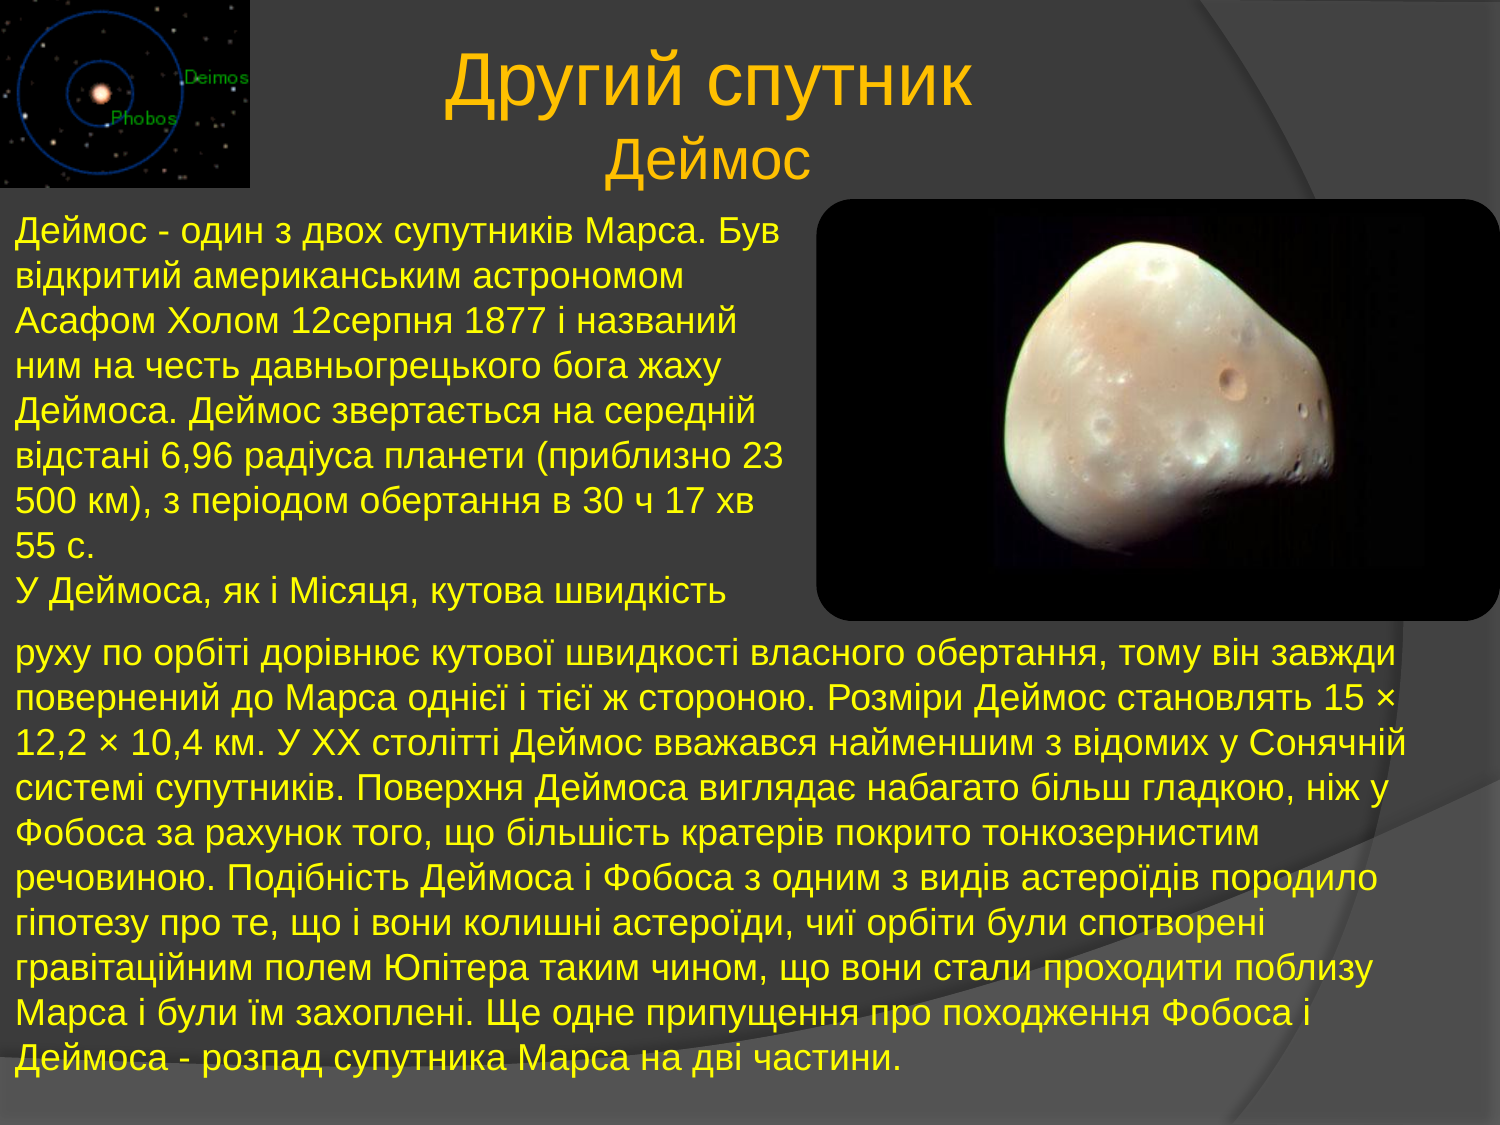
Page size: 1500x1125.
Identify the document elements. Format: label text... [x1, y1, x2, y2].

picture [816, 198, 1500, 622]
picture [0, 0, 251, 188]
text_box Деймос - один з двох супутників Марса. Був відкритий американським астрономом Асафом Холом 12серпня 1877 і названий ним на честь давньогрецького бога жаху Деймоса. Деймос звертається на середній відстані 6,96 радіуса планети (приблизно 23 500 км), з періодом обертання в 30 ч 17 хв 55 с. У Деймоса, як і Місяця, кутова швидкість [0, 199, 807, 621]
text_box Другий спутник Деймос [316, 23, 1102, 199]
text_box руху по орбіті дорівнює кутової швидкості власного обертання, тому він завжди повернений до Марса однієї і тієї ж стороною. Розміри Деймос становлять 15 × 12,2 × 10,4 км. У XX столітті Деймос вважався найменшим з відомих у Сонячній системі супутників. Поверхня Деймоса виглядає набагато більш гладкою, ніж у Фобоса за рахунок того, що більшість кратерів покрито тонкозернистим речовиною. Подібність Деймоса і Фобоса з одним з видів астероїдів породило гіпотезу про те, що і вони колишні астероїди, чиї орбіти були спотворені гравітаційним полем Юпітера таким чином, що вони стали проходити поблизу Марса і були їм захоплені. Ще одне припущення про походження Фобоса і Деймоса - розпад супутника Марса на дві частини. [0, 621, 1465, 1086]
